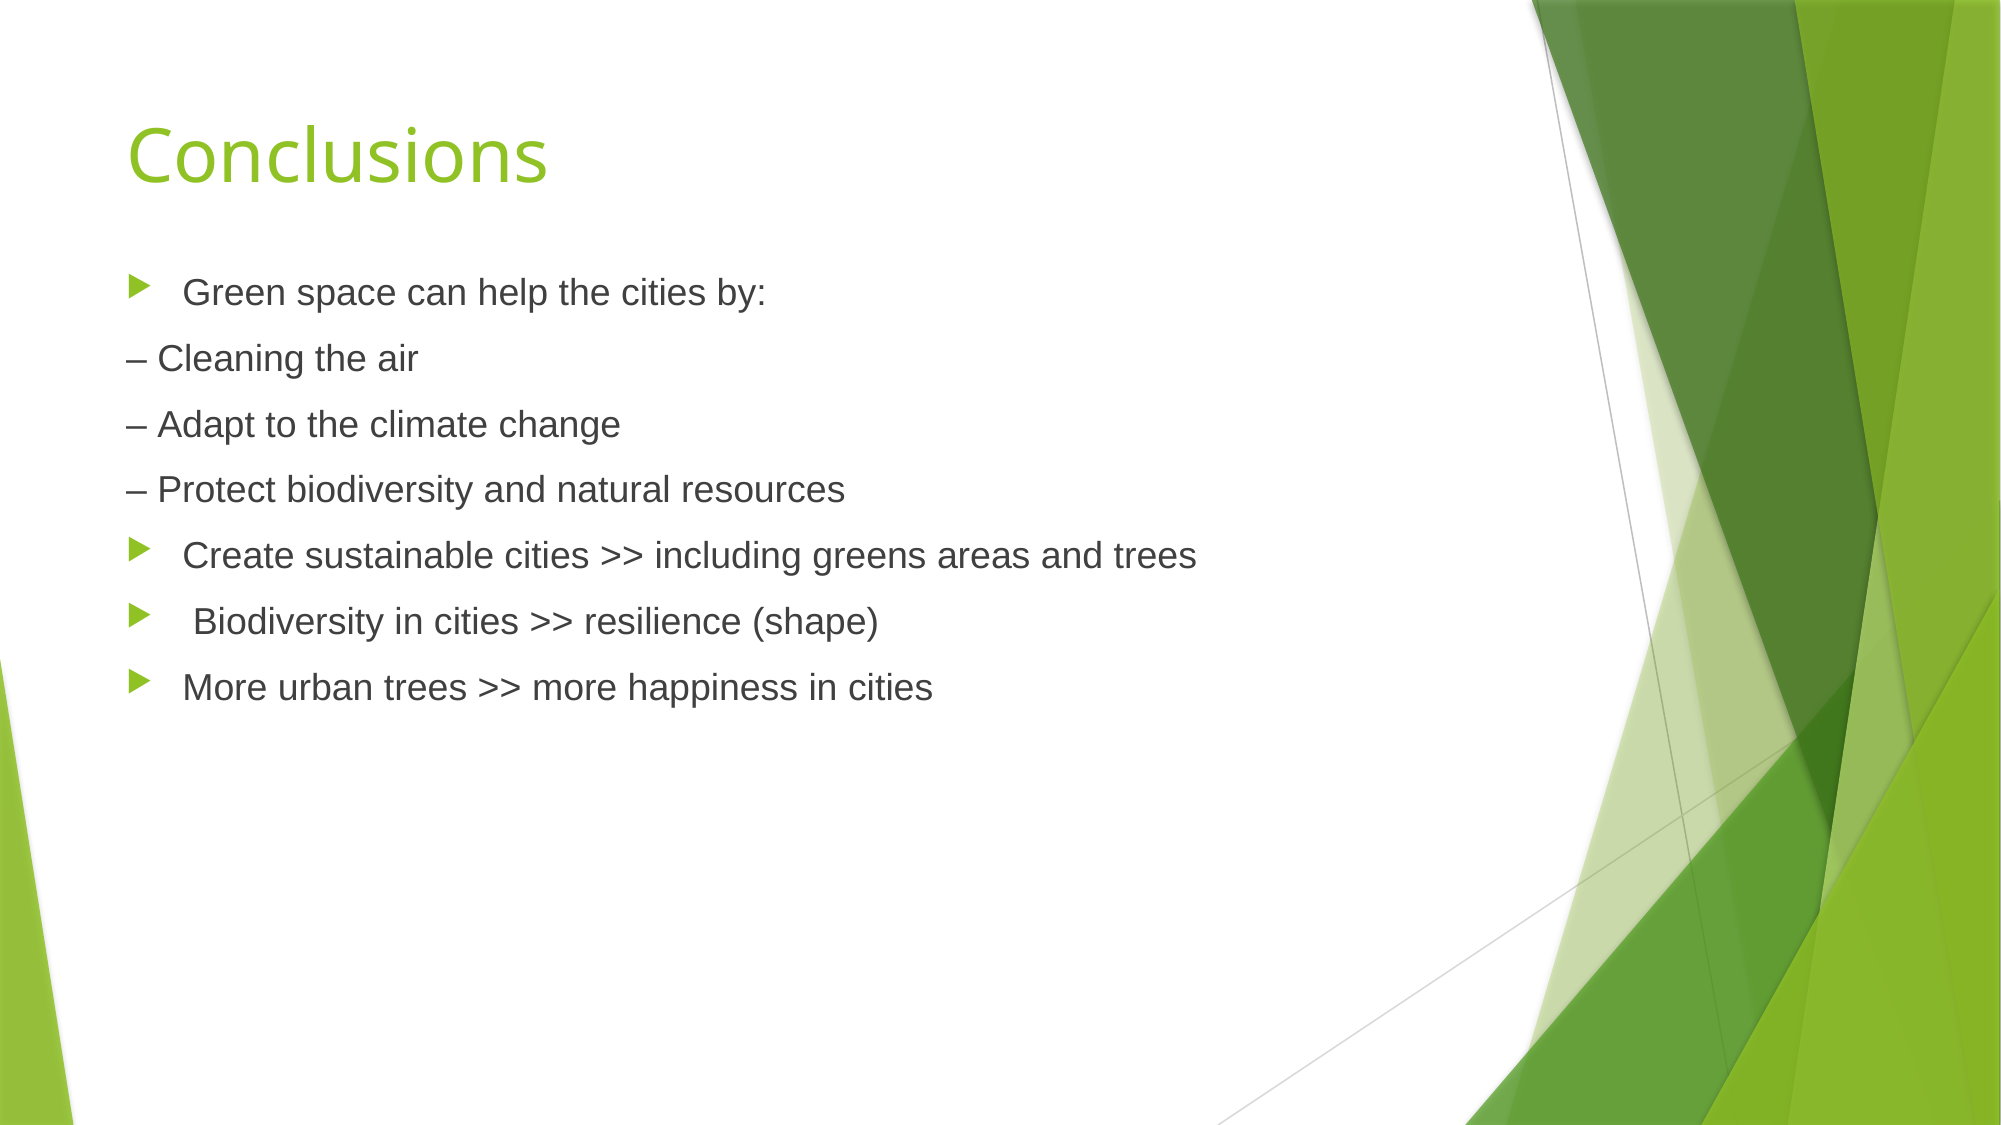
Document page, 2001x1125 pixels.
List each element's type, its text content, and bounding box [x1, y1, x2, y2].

list Green space can help the cities by: – Cleaning the air – Adapt to the climate change – Protect biodiversity and natural resources Create sustainable cities >> including greens areas and trees Biodiversity in cities >> resilience (shape) More urban trees >> more happiness in cities [111, 194, 1522, 809]
title Conclusions [111, 99, 1522, 194]
